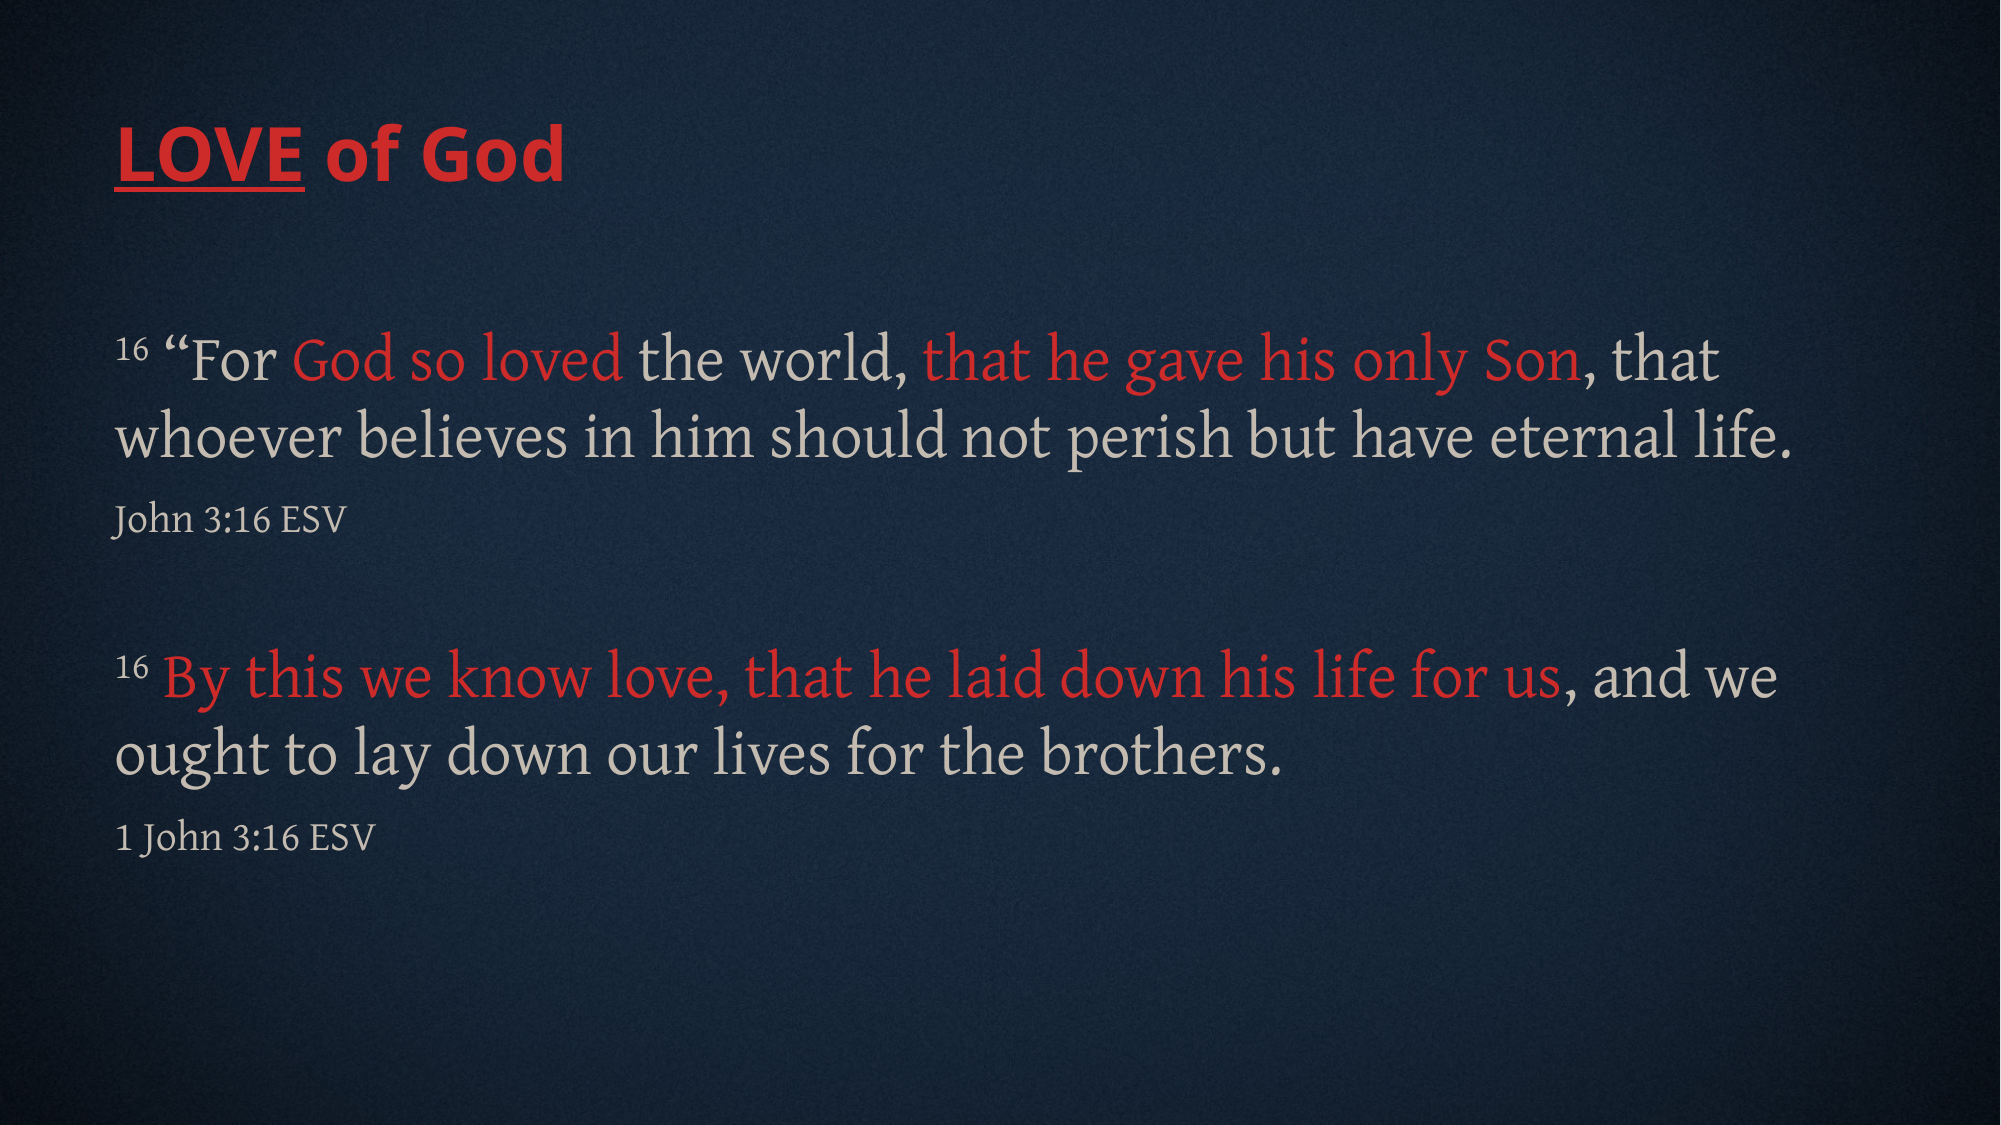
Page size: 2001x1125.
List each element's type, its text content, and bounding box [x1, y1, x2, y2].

picture [0, 0, 2001, 1125]
list LOVE of God 16 “For God so loved the world, that he gave his only Son, that whoever believes in him should not perish but have eternal life. John 3:16 ESV 16 By this we know love, that he laid down his life for us, and we ought to lay down our lives for the brothers. 1 John 3:16 ESV [99, 98, 1901, 1014]
